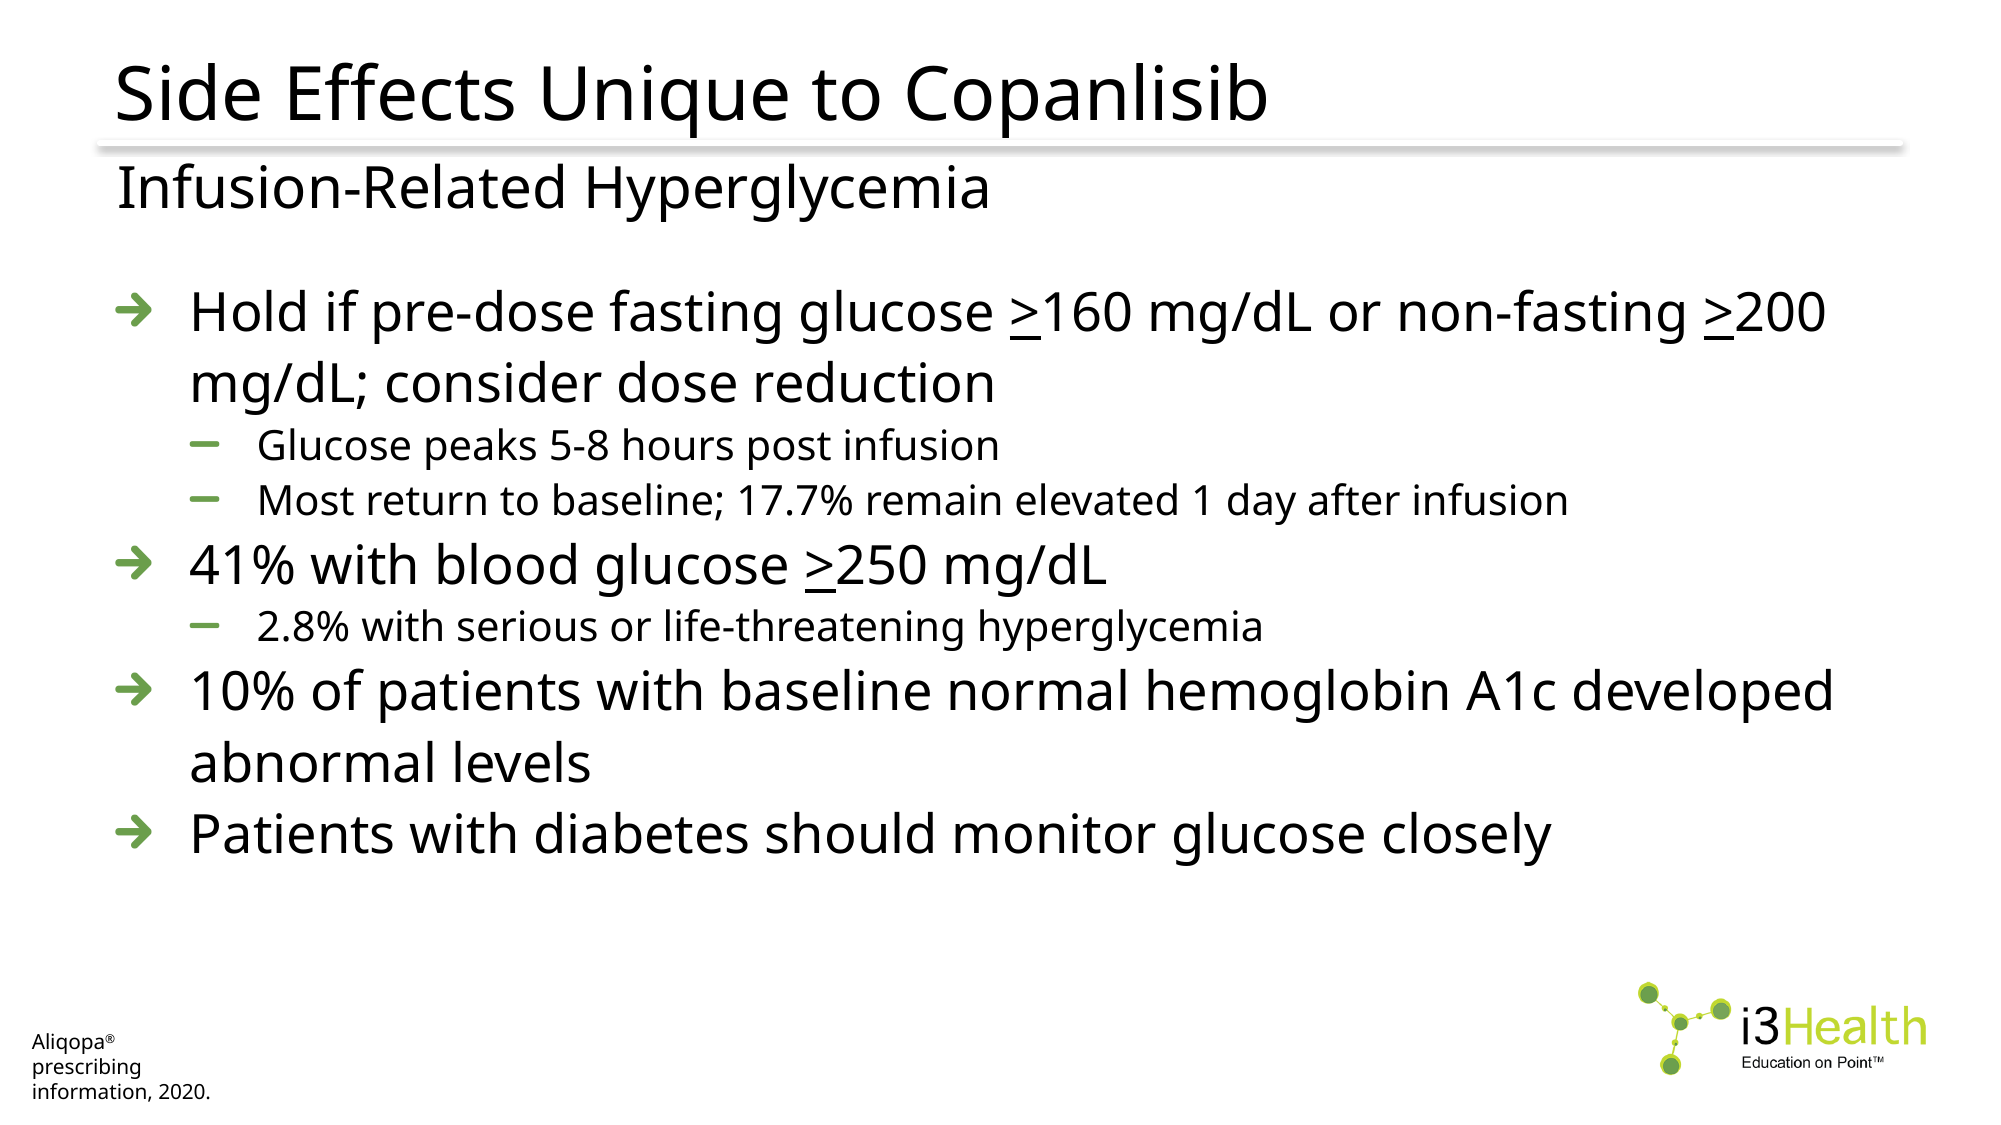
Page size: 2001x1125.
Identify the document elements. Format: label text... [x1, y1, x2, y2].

list Aliqopa® prescribing information, 2020. [31, 1078, 216, 1104]
picture [189, 610, 220, 640]
picture [1564, 977, 2000, 1087]
picture [189, 483, 220, 514]
picture [114, 812, 153, 851]
title Side Effects Unique to Copanlisib [99, 37, 1900, 144]
list Infusion-Related Hyperglycemia [102, 142, 1903, 222]
picture [114, 543, 153, 582]
list Hold if pre-dose fasting glucose >160 mg/dL or non-fasting >200 mg/dL; consider dose reduction Glucose peaks 5-8 hours post infusion Most return to baseline; 17.7% remain elevated 1 day after infusion 41% with blood glucose >250 mg/dL 2.8% with serious or life-threatening hyperglycemia 10% of patients with baseline normal hemoglobin A1c developed abnormal levels Patients with diabetes should monitor glucose closely [99, 263, 1900, 981]
picture [114, 290, 153, 329]
picture [189, 428, 220, 459]
picture [114, 670, 153, 708]
